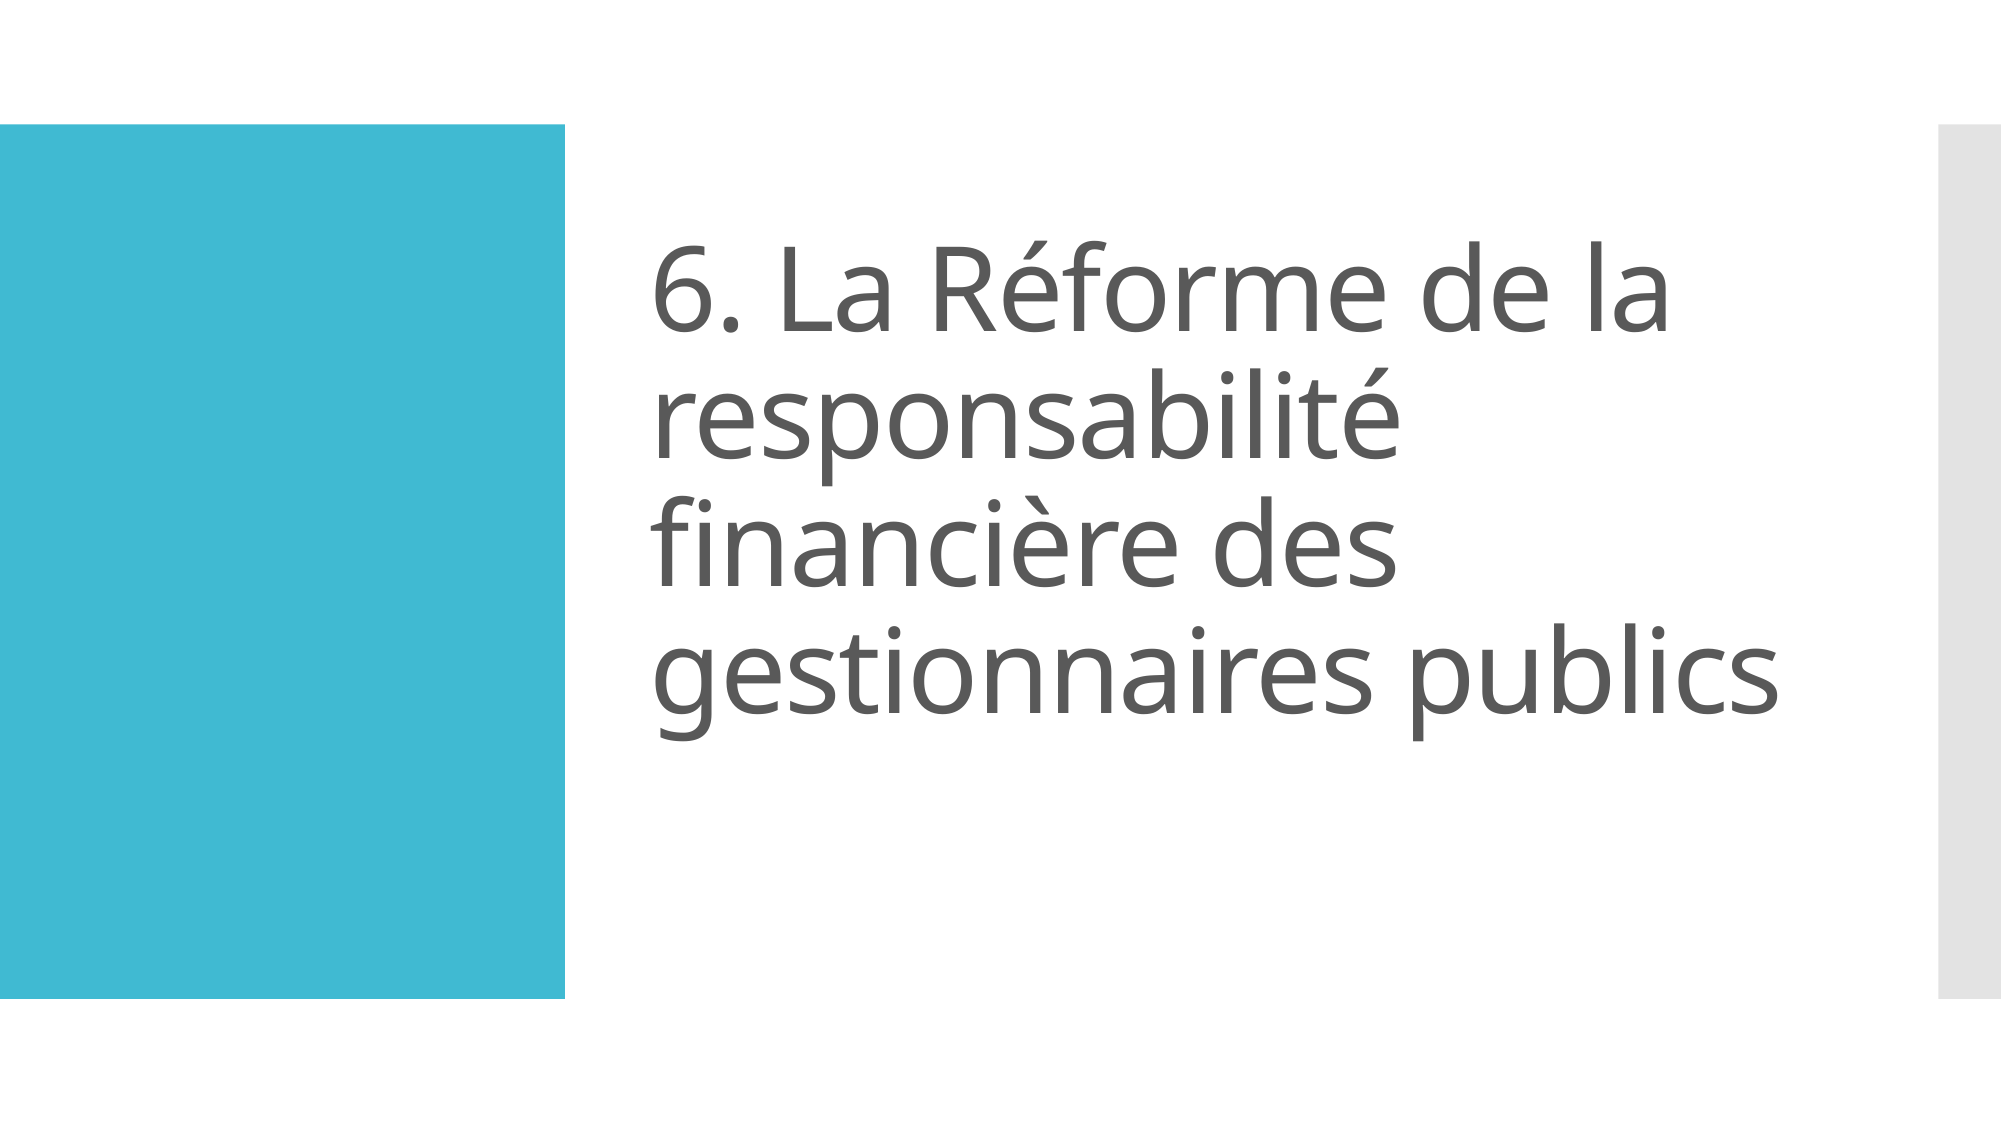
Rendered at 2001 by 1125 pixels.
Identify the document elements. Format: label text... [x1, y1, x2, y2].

title 6. La Réforme de la responsabilité financière des gestionnaires publics [634, 213, 1835, 747]
